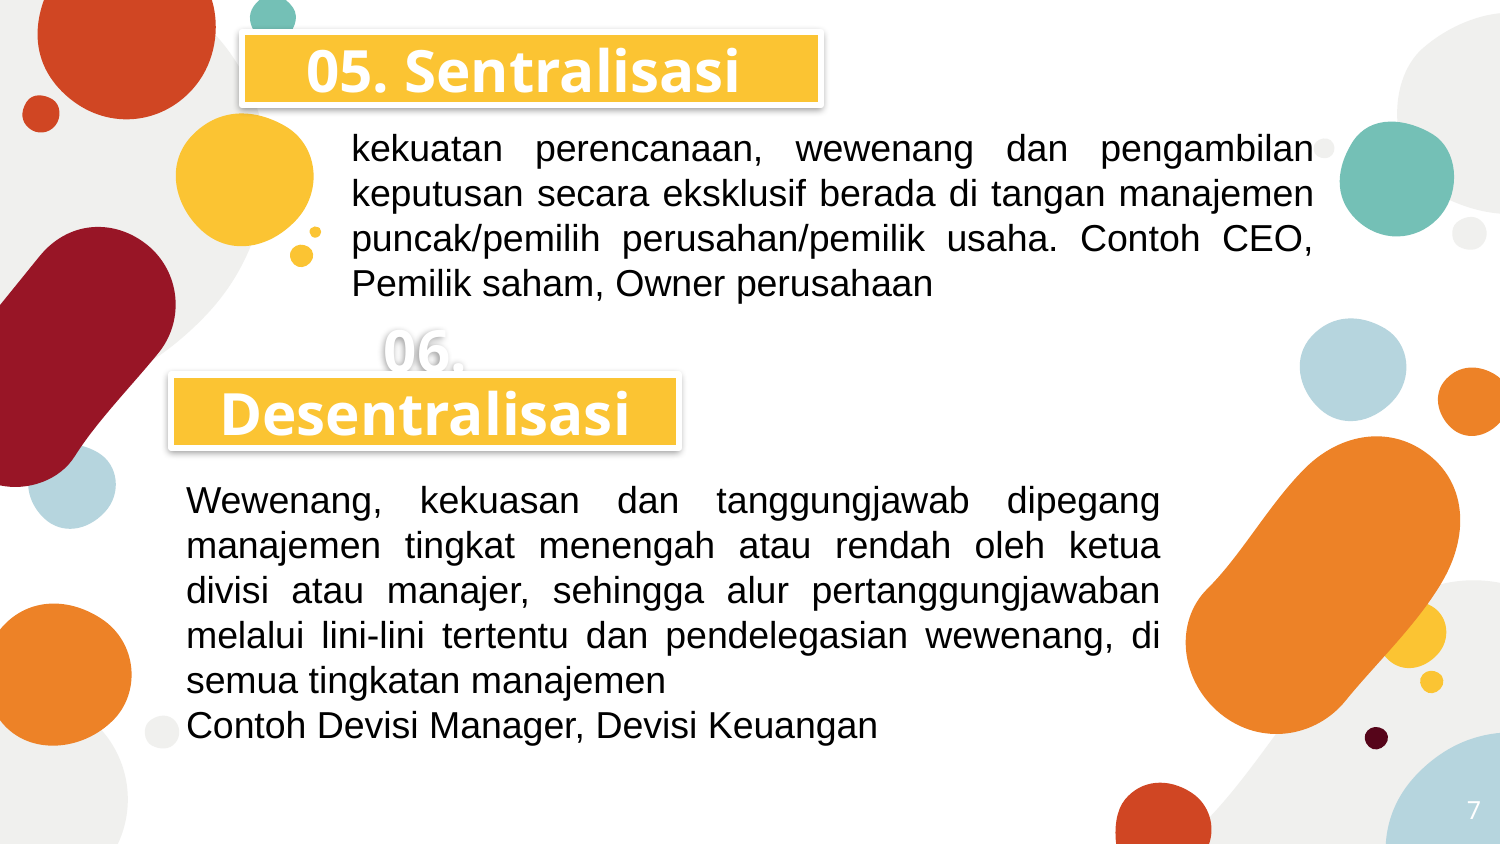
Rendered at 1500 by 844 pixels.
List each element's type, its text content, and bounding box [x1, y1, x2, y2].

slide_number 7 [1391, 779, 1482, 844]
text_box 05. Sentralisasi [239, 29, 824, 108]
text_box Wewenang, kekuasan dan tanggungjawab dipegang manajemen tingkat menengah atau rendah oleh ketua divisi atau manajer, sehingga alur pertanggungjawaban melalui lini-lini tertentu dan pendelegasian wewenang, di semua tingkatan manajemen Contoh Devisi Manager, Devisi Keuangan [171, 469, 1176, 754]
text_box kekuatan perencanaan, wewenang dan pengambilan keputusan secara eksklusif berada di tangan manajemen puncak/pemilih perusahan/pemilik usaha. Contoh CEO, Pemilik saham, Owner perusahaan [336, 116, 1329, 312]
text_box 06. Desentralisasi [168, 371, 682, 451]
